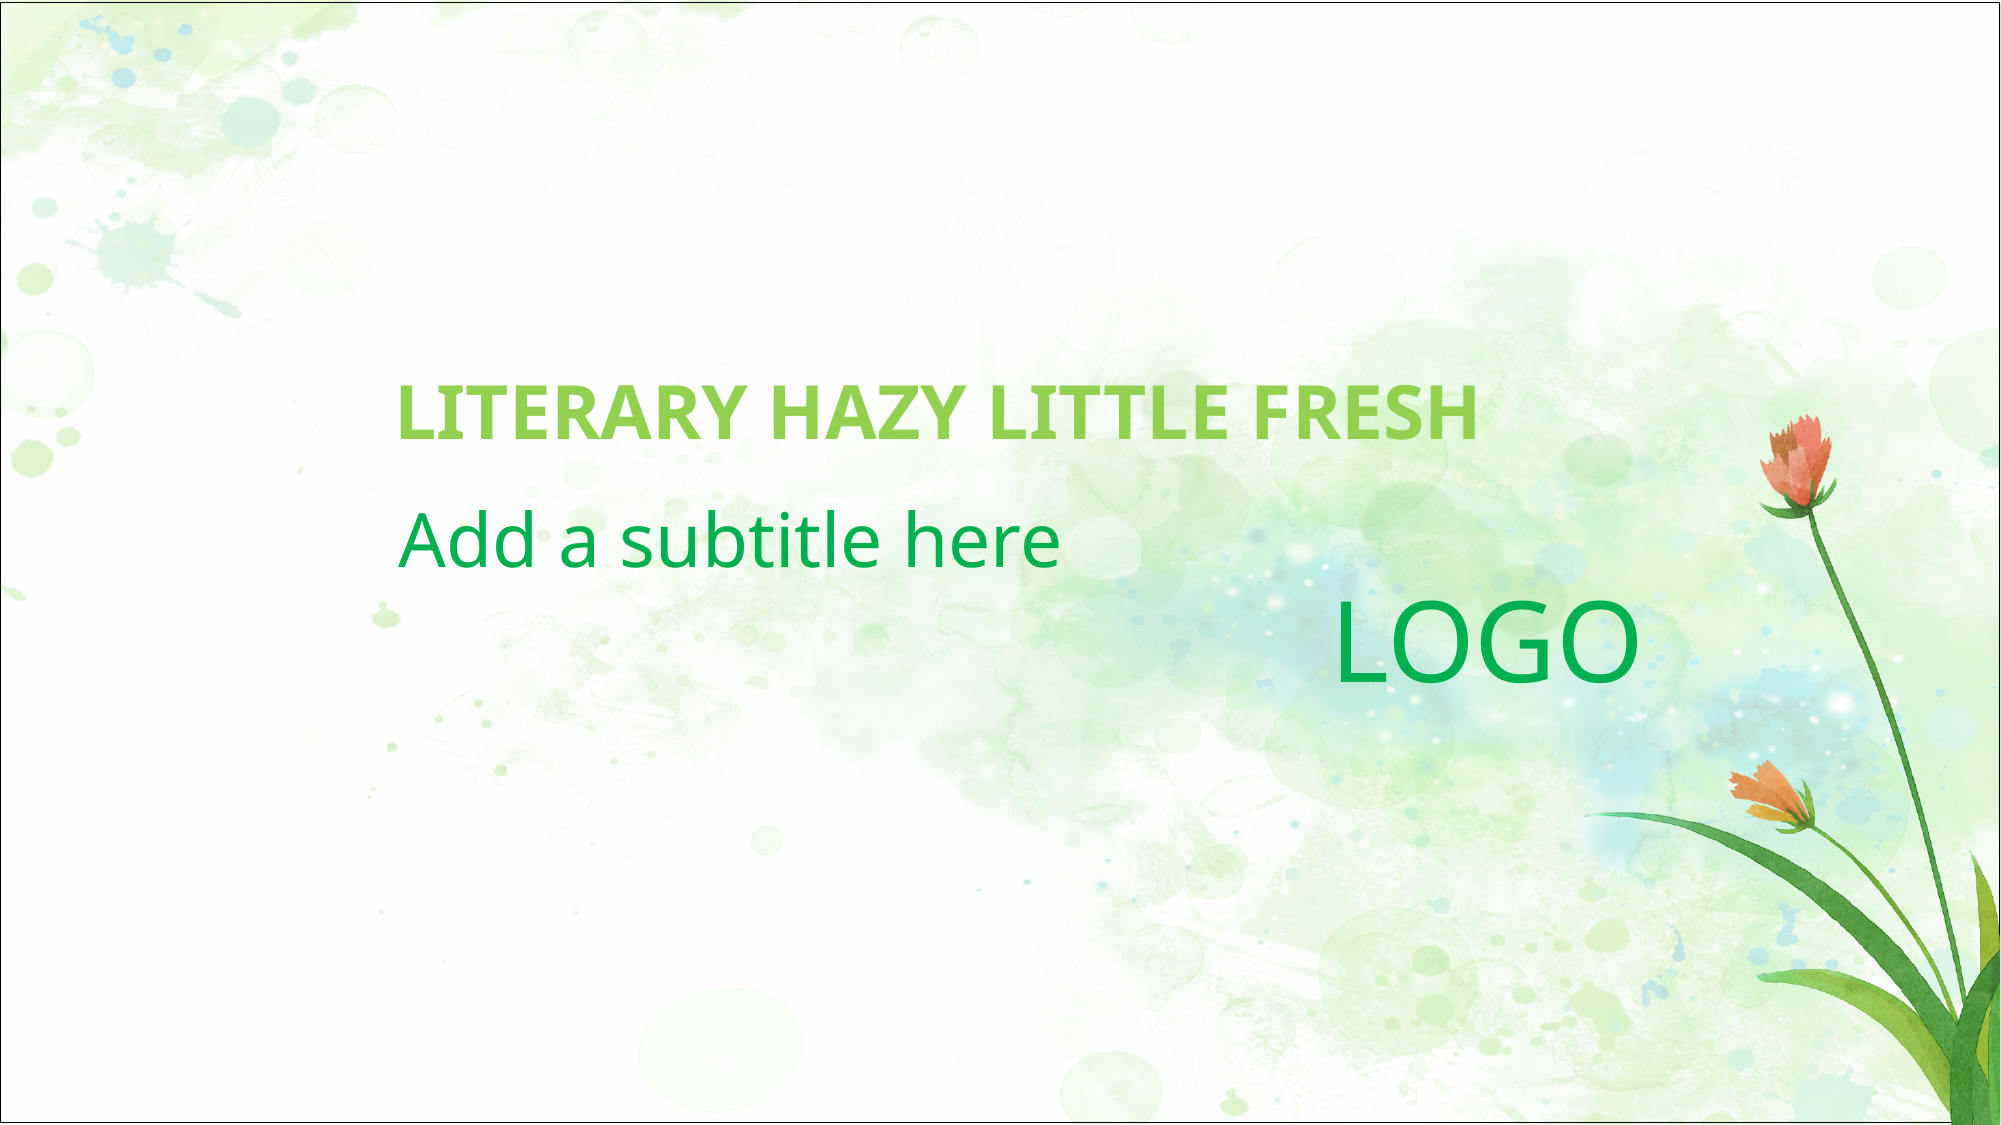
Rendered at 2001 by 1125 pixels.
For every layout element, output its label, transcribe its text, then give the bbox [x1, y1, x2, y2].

text_box LOGO [1342, 562, 1577, 713]
text_box LITERARY HAZY LITTLE FRESH [1342, 356, 1635, 462]
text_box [1582, 414, 2000, 1125]
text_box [624, 116, 1338, 813]
text_box Add a subtitle here [383, 485, 619, 590]
text_box LITERARY HAZY LITTLE FRESH [379, 356, 619, 462]
text_box [1, 3, 1999, 1122]
